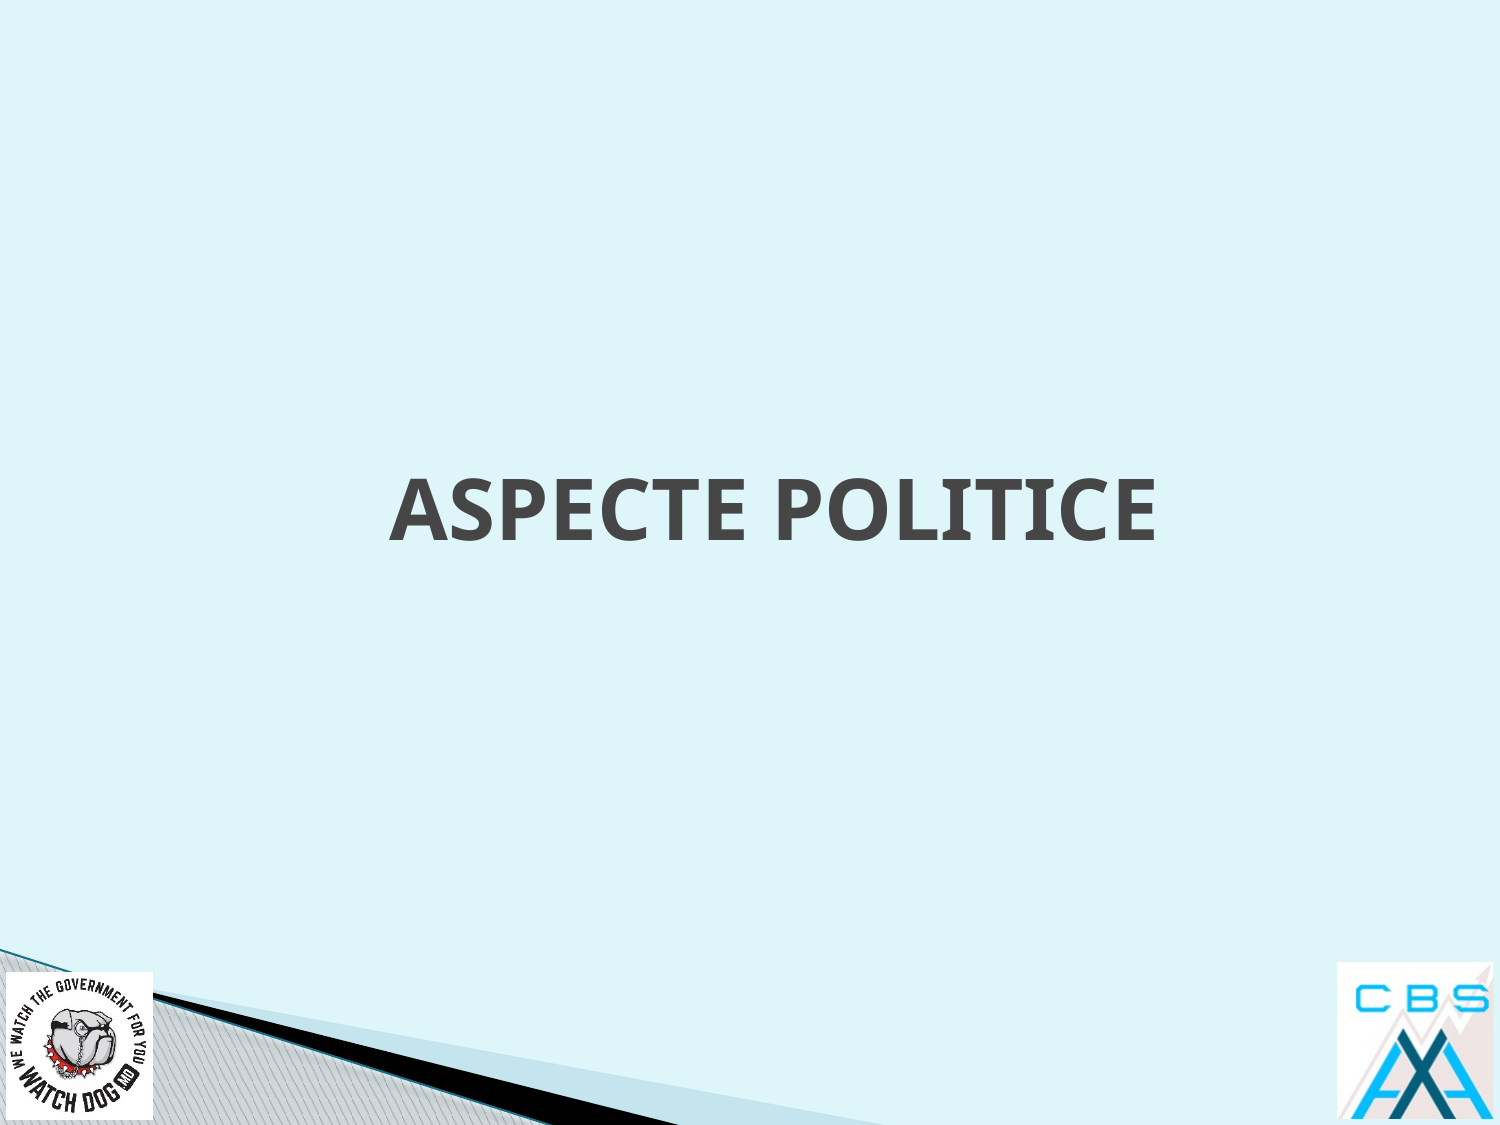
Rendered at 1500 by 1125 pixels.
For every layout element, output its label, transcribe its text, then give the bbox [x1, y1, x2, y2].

picture [1401, 1082, 1444, 1119]
picture [1337, 962, 1494, 1119]
picture [6, 972, 153, 1120]
title ASPECTE POLITICE [99, 412, 1450, 600]
